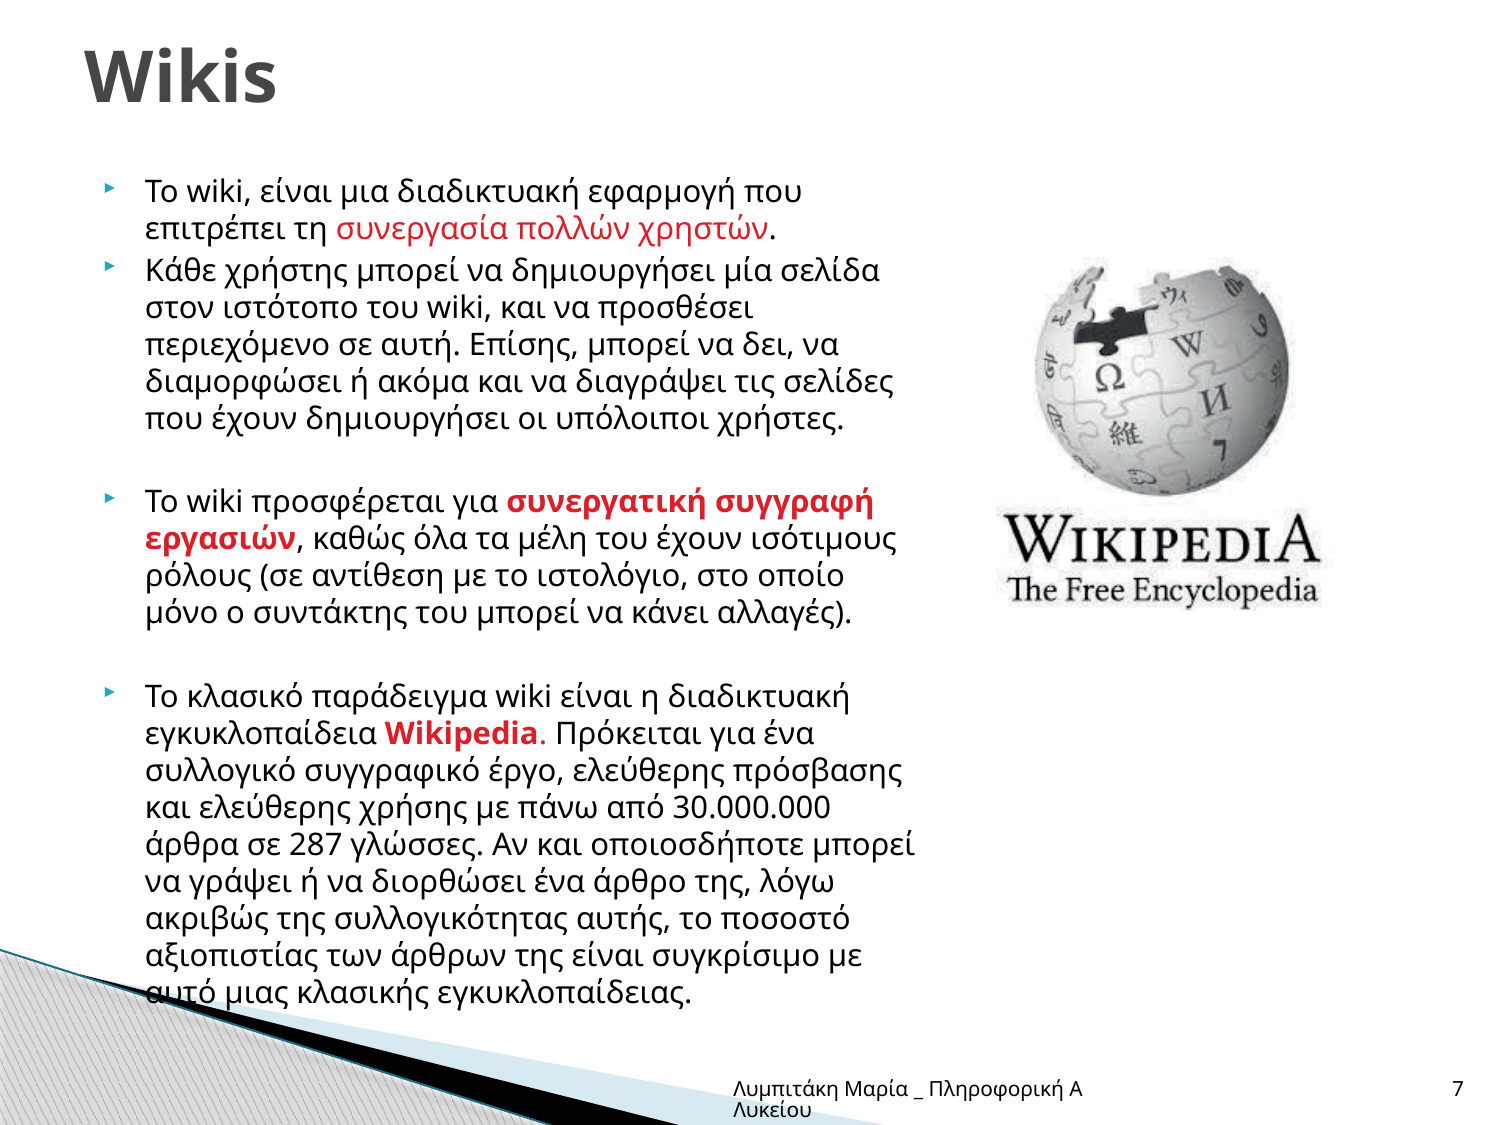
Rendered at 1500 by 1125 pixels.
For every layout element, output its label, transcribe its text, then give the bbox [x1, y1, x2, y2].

list Το wiki, είναι μια διαδικτυακή εφαρμογή που επιτρέπει τη συνεργασία πολλών χρηστών. Κάθε χρήστης μπορεί να δημιουργήσει μία σελίδα στον ιστότοπο του wiki, και να προσθέσει περιεχόμενο σε αυτή. Επίσης, μπορεί να δει, να διαμορφώσει ή ακόμα και να διαγράψει τις σελίδες που έχουν δημιουργήσει οι υπόλοιποι χρήστες. Το wiki προσφέρεται για συνεργατική συγγραφή εργασιών, καθώς όλα τα μέλη του έχουν ισότιμους ρόλους (σε αντίθεση με το ιστολόγιο, στο οποίο μόνο ο συντάκτης του μπορεί να κάνει αλλαγές). Το κλασικό παράδειγμα wiki είναι η διαδικτυακή εγκυκλοπαίδεια Wikipedia. Πρόκειται για ένα συλλογικό συγγραφικό έργο, ελεύθερης πρόσβασης και ελεύθερης χρήσης με πάνω από 30.000.000 άρθρα σε 287 γλώσσες. Αν και οποιοσδήποτε μπορεί να γράψει ή να διορθώσει ένα άρθρο της, λόγω ακριβώς της συλλογικότητας αυτής, το ποσοστό αξιοπιστίας των άρθρων της είναι συγκρίσιμο με αυτό μιας κλασικής εγκυκλοπαίδειας. [70, 211, 938, 1043]
title Wikis [70, 23, 1421, 211]
slide_number 7 [1418, 1051, 1479, 1112]
footer Λυμπιτάκη Μαρία _ Πληροφορική Α Λυκείου [718, 1051, 1105, 1112]
picture [995, 257, 1342, 612]
